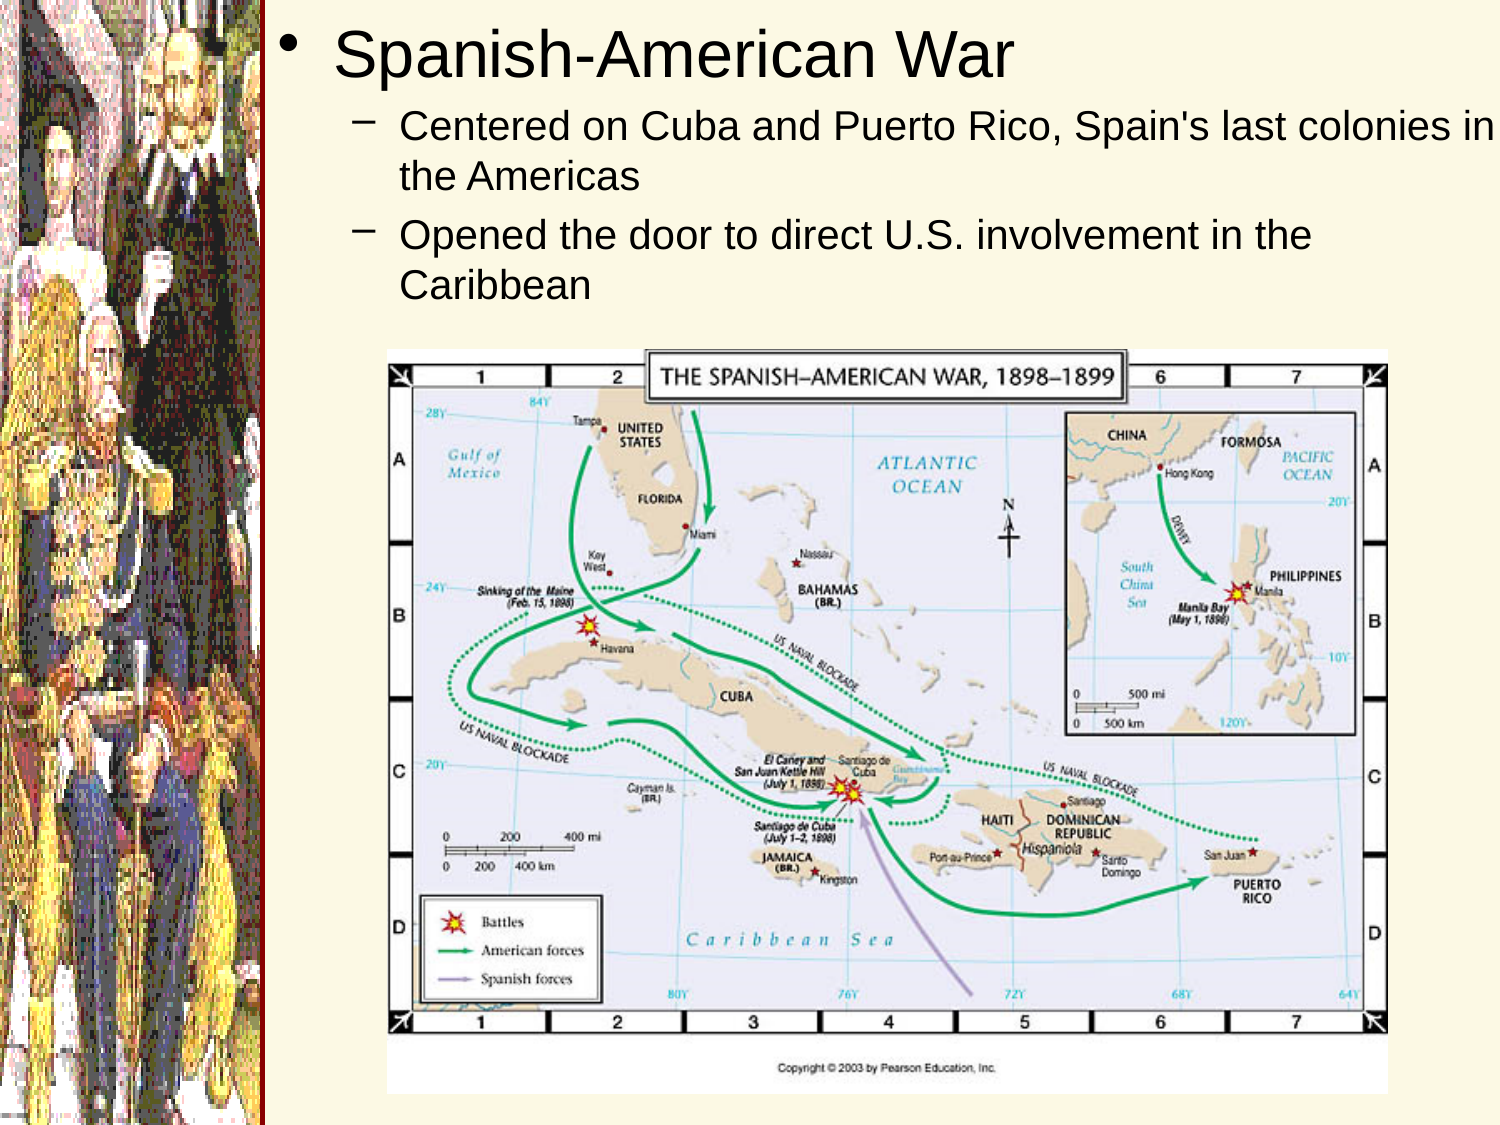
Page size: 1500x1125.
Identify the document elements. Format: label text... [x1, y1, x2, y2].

picture [387, 349, 1388, 1094]
list Spanish-American War Centered on Cuba and Puerto Rico, Spain's last colonies in the Americas Opened the door to direct U.S. involvement in the Caribbean [262, 3, 1500, 946]
